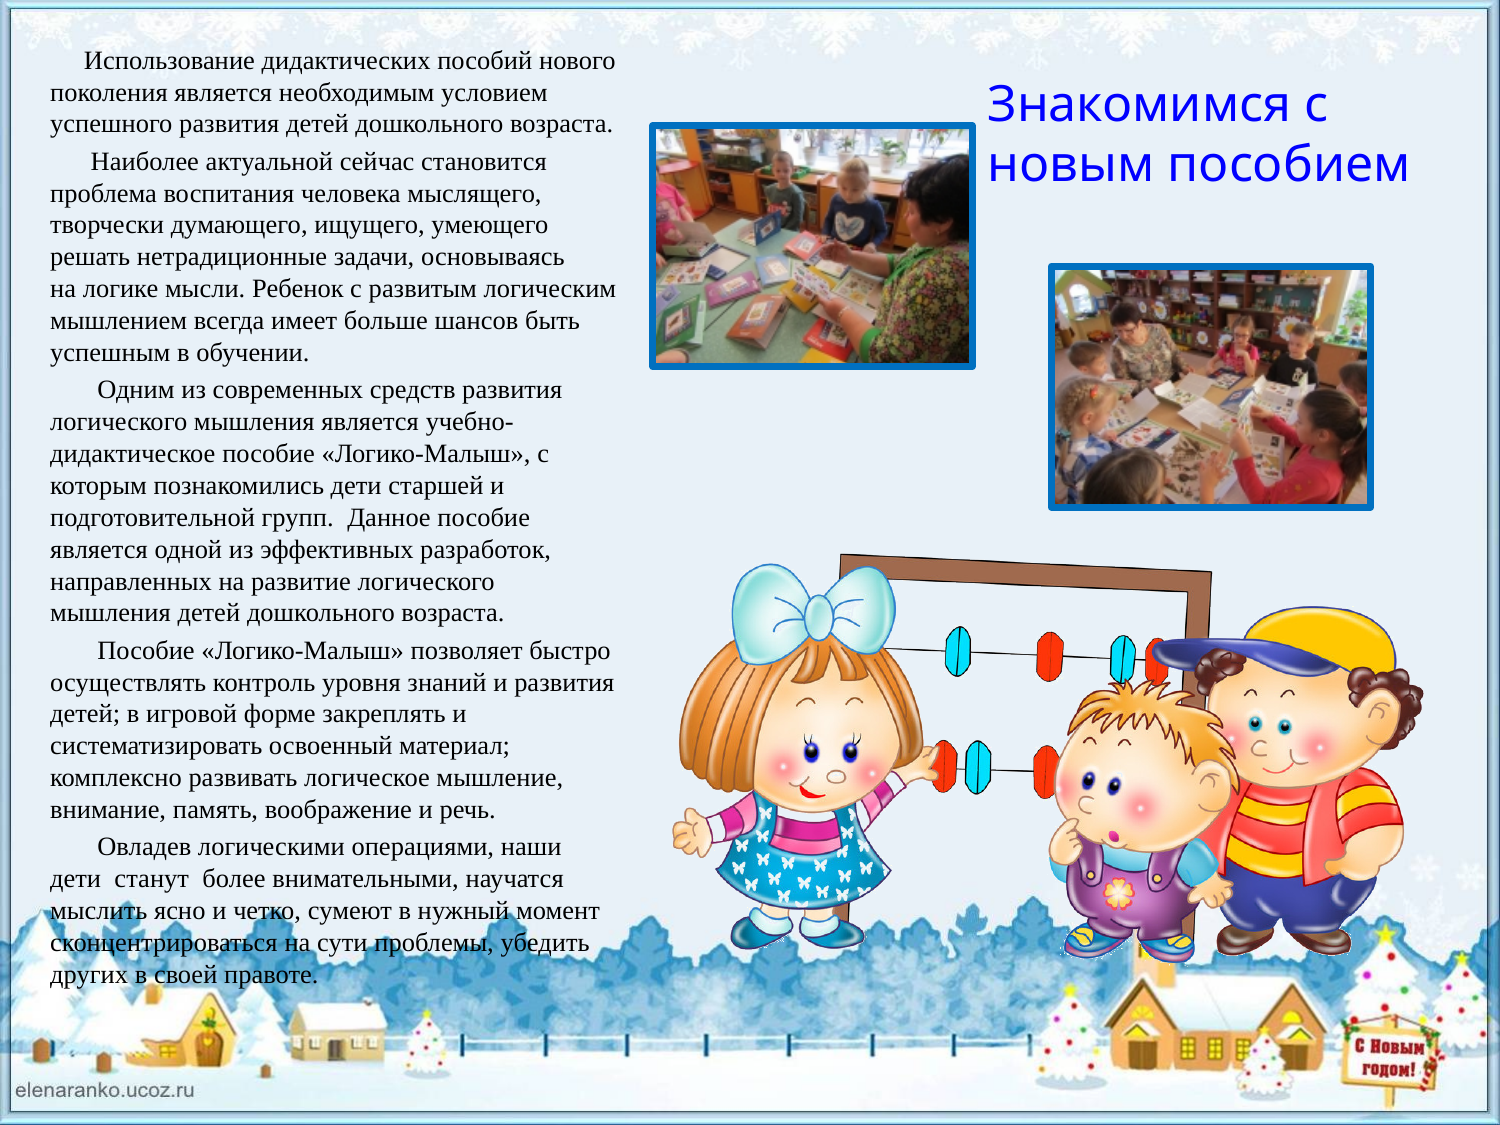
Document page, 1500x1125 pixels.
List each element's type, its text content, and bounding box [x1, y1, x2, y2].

list Использование дидактических пособий нового поколения является необходимым условием успешного развития детей дошкольного возраста. Наиболее актуальной сейчас становится проблема воспитания человека мыслящего, творчески думающего, ищущего, умеющего решать нетрадиционные задачи, основываясь на логике мысли. Ребенок с развитым логическим мышлением всегда имеет больше шансов быть успешным в обучении. Одним из современных средств развития логического мышления является учебно-дидактическое пособие «Логико-Малыш», с которым познакомились дети старшей и подготовительной групп. Данное пособие является одной из эффективных разработок, направленных на развитие логического мышления детей дошкольного возраста. Пособие «Логико-Малыш» позволяет быстро осуществлять контроль уровня знаний и развития детей; в игровой форме закреплять и систематизировать освоенный материал; комплексно развивать логическое мышление, внимание, память, воображение и речь. Овладев логическими операциями, наши дети станут более внимательными, научатся мыслить ясно и четко, сумеют в нужный момент сконцентрироваться на сути проблемы, убедить других в своей правоте. [35, 35, 633, 1005]
title Знакомимся с новым пособием [972, 58, 1467, 250]
picture [0, 0, 1500, 1125]
